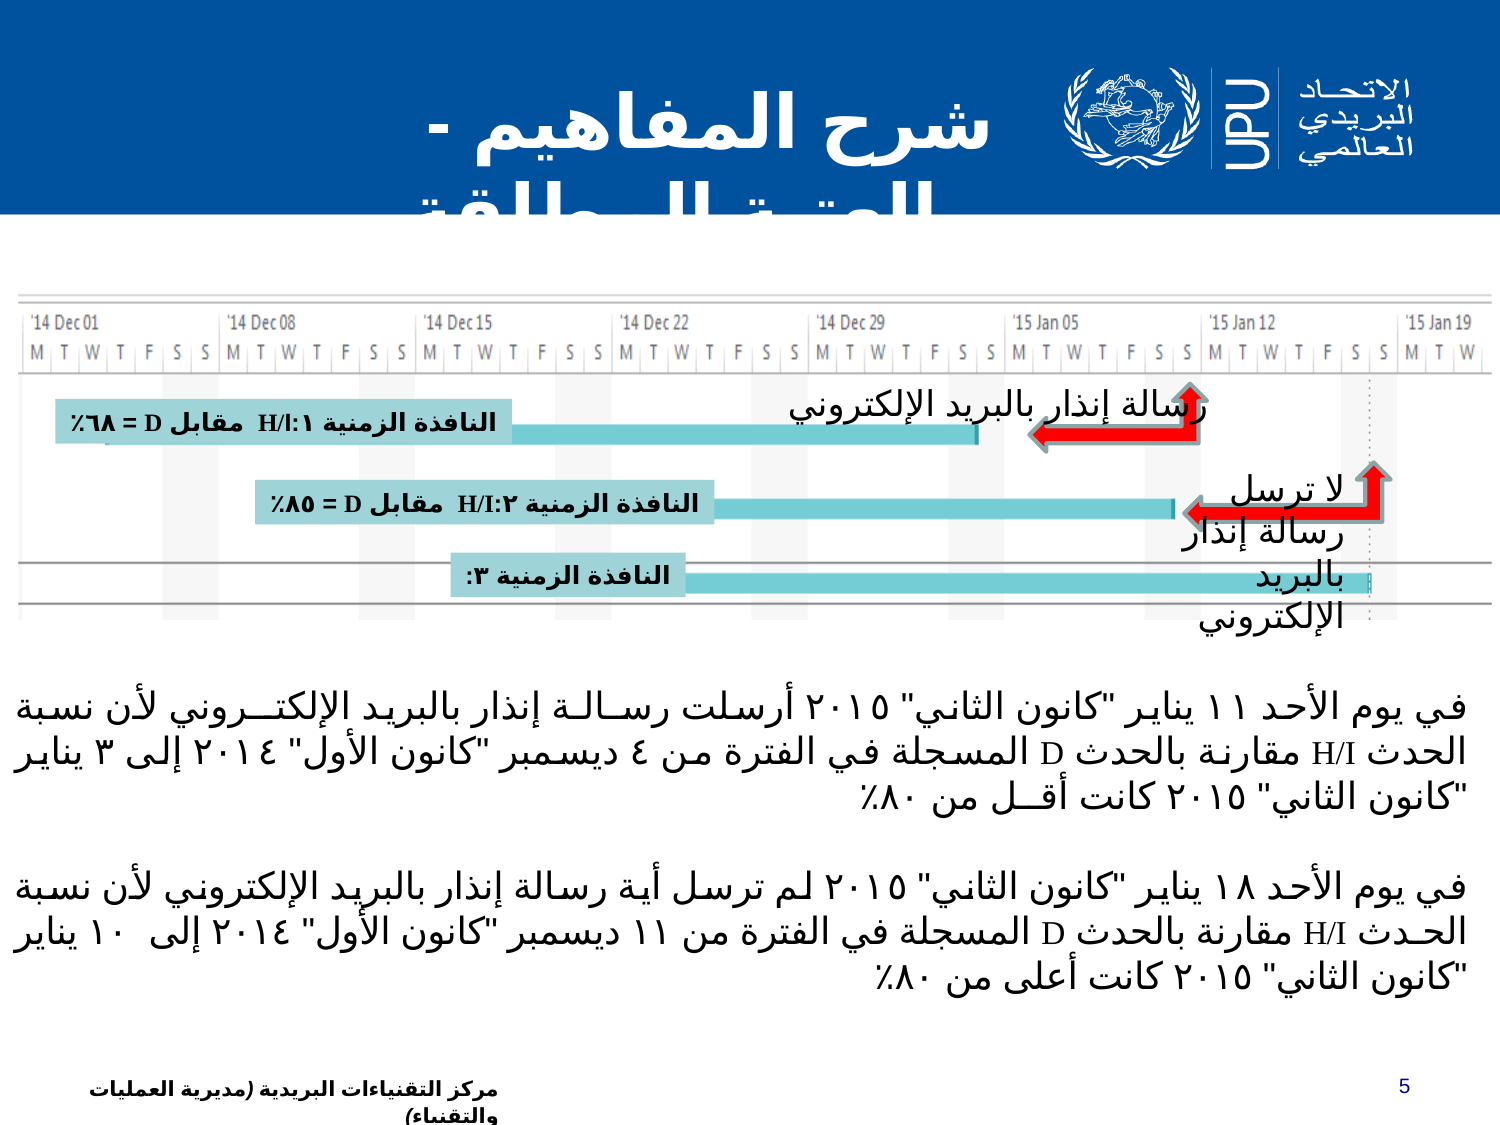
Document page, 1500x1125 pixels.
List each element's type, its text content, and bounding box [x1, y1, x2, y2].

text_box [803, 373, 1208, 452]
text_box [1151, 458, 1391, 646]
text_box في يوم الأحد ١١ يناير "كانون الثاني" ٢٠١٥ أرسلت رسـالـة إنذار بالبريد الإلكتــروني لأن نسبة الحدث H/I مقارنة بالحدث D المسجلة في الفترة من ٤ ديسمبر "كانون الأول" ٢٠١٤ إلى ۳ يناير "كانون الثاني" ٢٠١٥ كانت أقــل من ٨٠٪ في يوم الأحد ١٨ يناير "كانون الثاني" ٢٠١٥ لم ترسل أية رسالة إنذار بالبريد الإلكتروني لأن نسبة الحـدث H/I مقارنة بالحدث D المسجلة في الفترة من ١١ ديسمبر "كانون الأول" ٢٠١٤ إلى ١٠ يناير "كانون الثاني" ٢٠١٥ كانت أعلى من ٨٠٪ [0, 674, 1483, 1005]
picture [0, 0, 1500, 1125]
text_box شرح المفاهيم - العتبة المطلقة [236, 66, 1010, 262]
